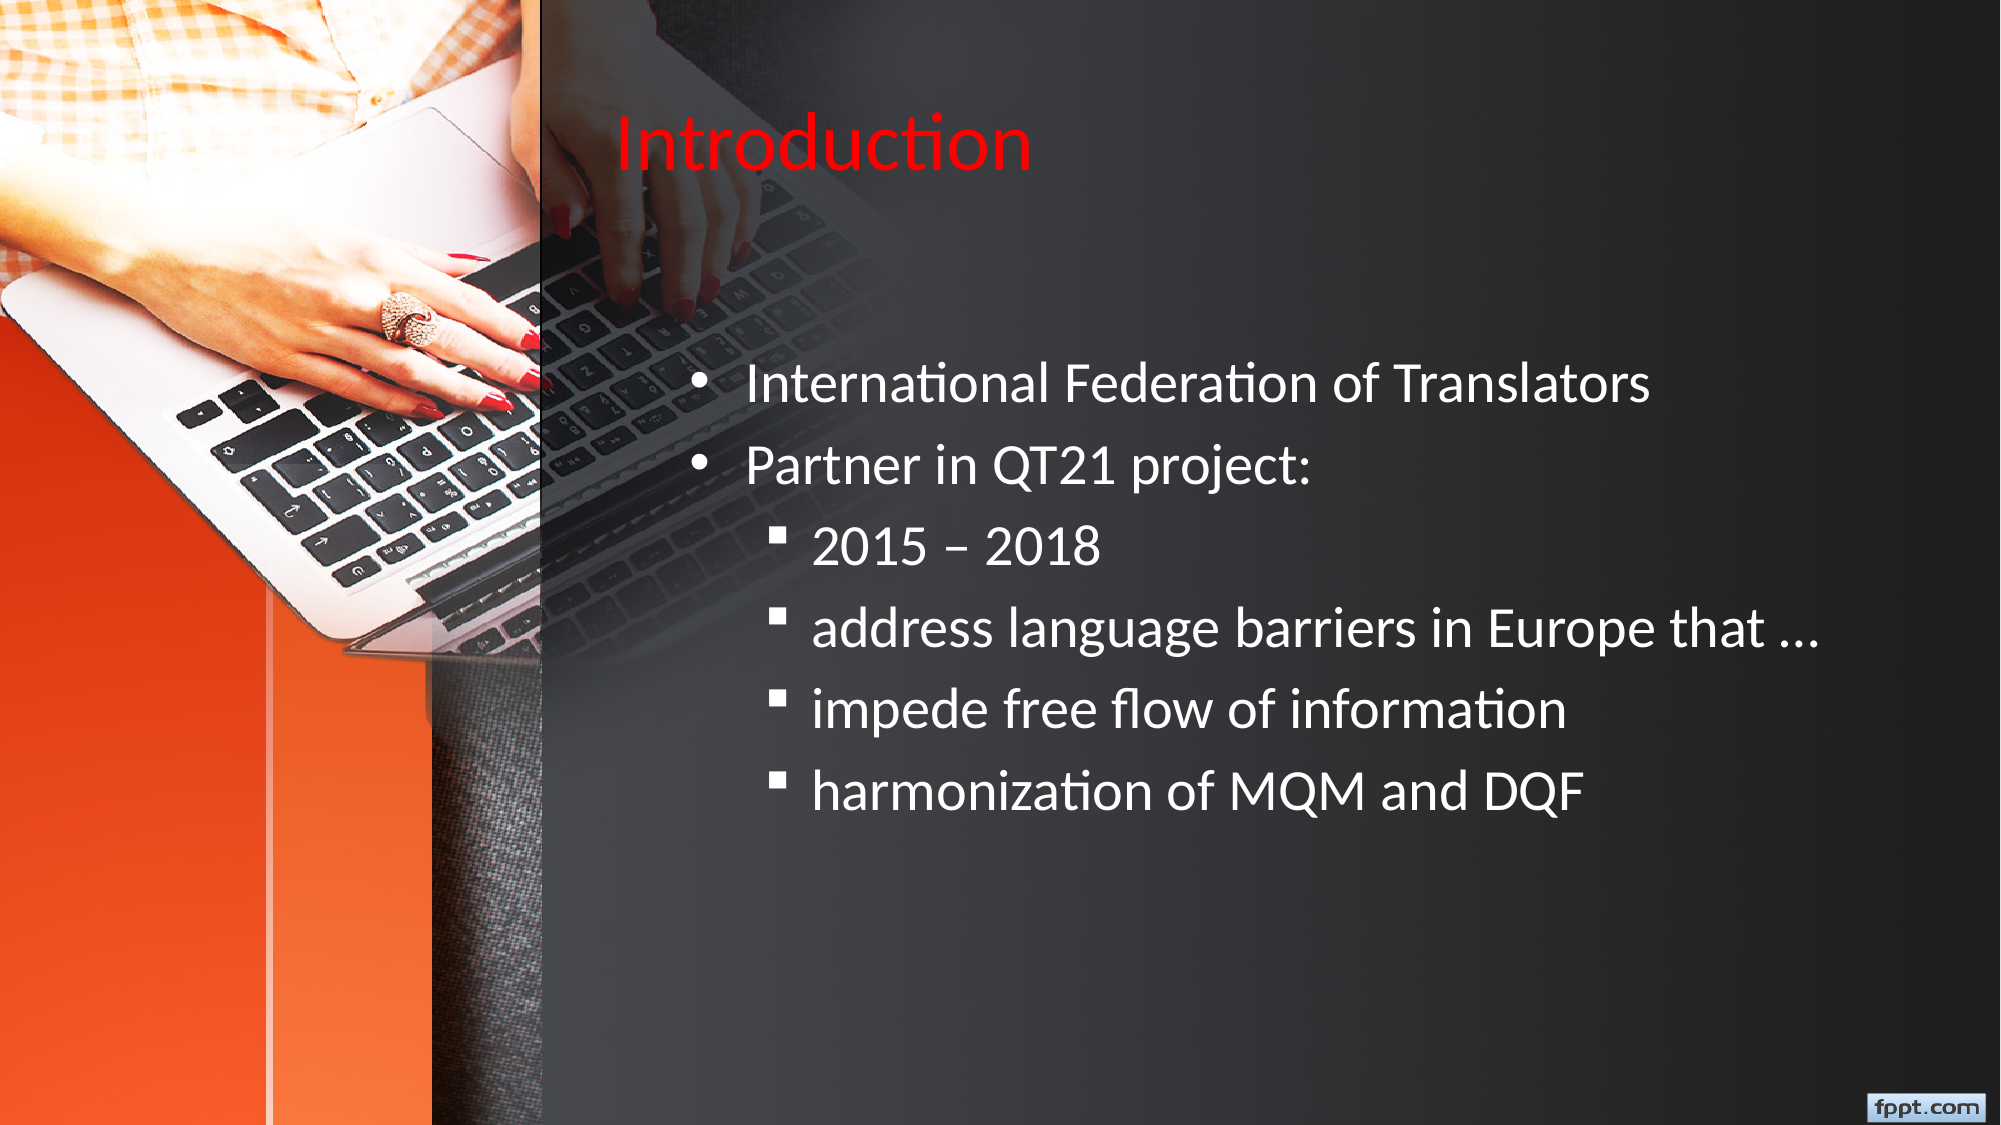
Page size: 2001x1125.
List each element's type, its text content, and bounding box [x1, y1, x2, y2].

picture [0, 0, 2001, 1125]
list International Federation of Translators Partner in QT21 project: 2015 – 2018 address language barriers in Europe that … impede free flow of information harmonization of MQM and DQF [674, 337, 1856, 1125]
title Introduction [599, 61, 1602, 212]
